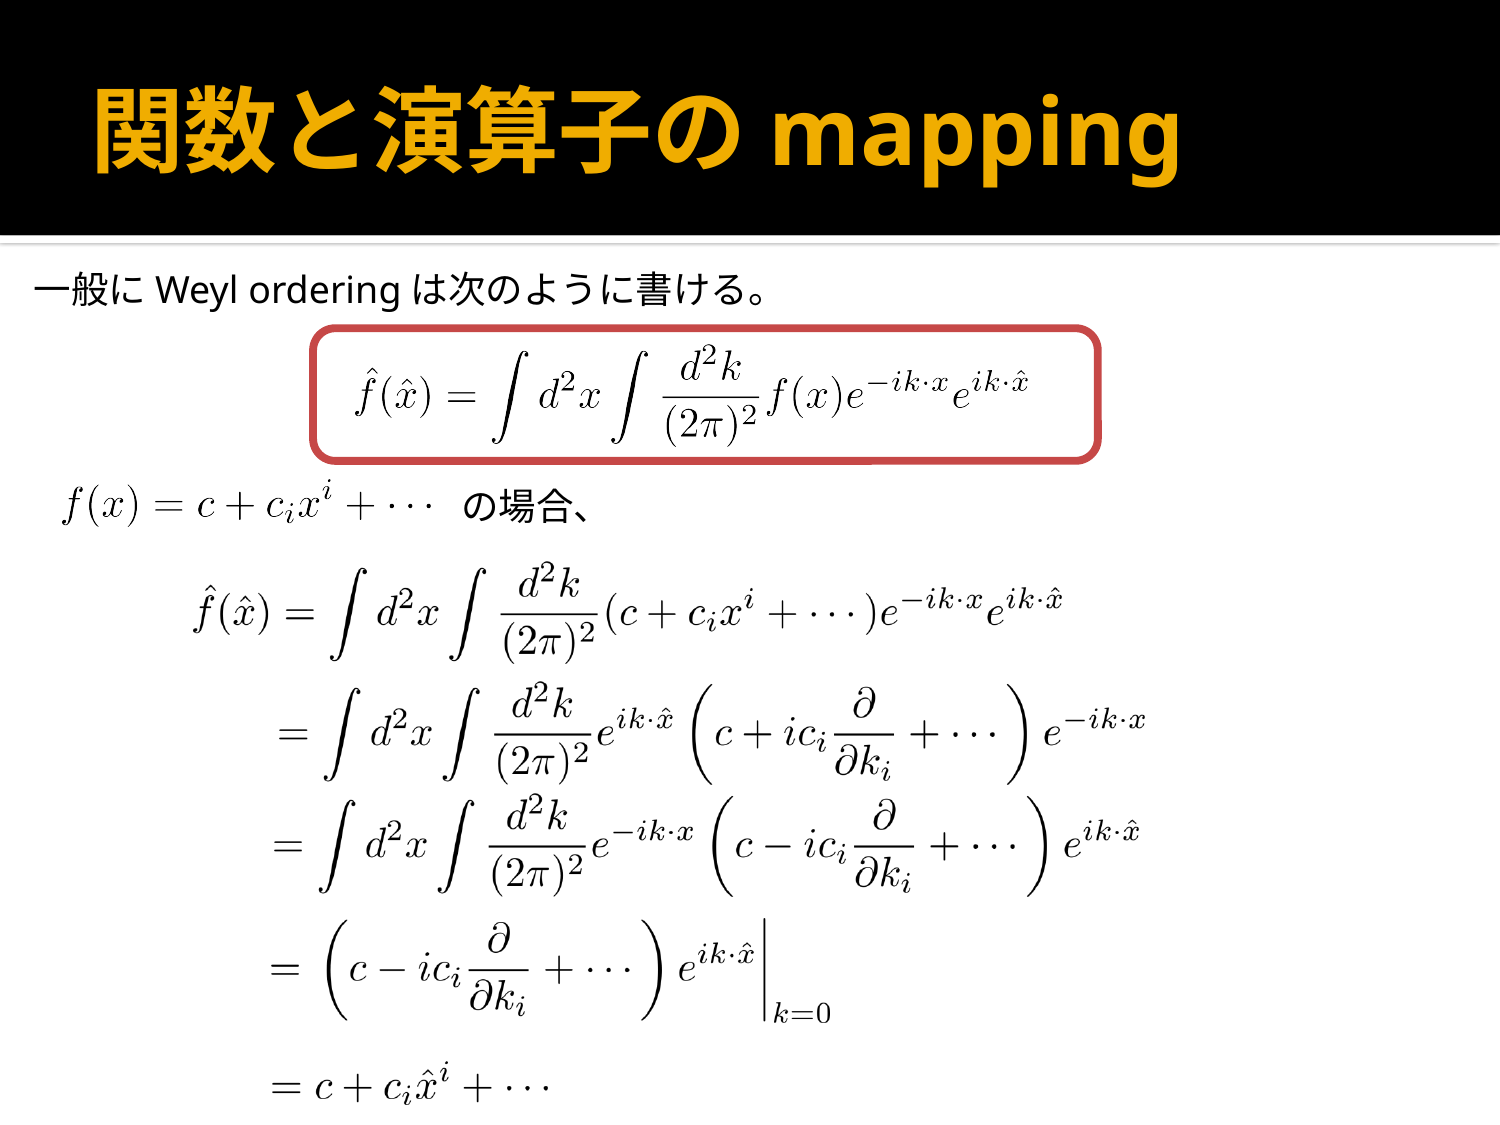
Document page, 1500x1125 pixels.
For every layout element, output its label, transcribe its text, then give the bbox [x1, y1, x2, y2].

picture [355, 344, 1028, 447]
picture [274, 793, 1139, 897]
text_box 一般にWeyl orderingは次のように書ける。 [18, 258, 801, 319]
picture [279, 681, 1145, 785]
picture [193, 561, 1062, 664]
text_box [309, 324, 1102, 465]
picture [272, 1061, 548, 1105]
text_box の場合、 [446, 476, 627, 536]
picture [62, 479, 431, 527]
title 関数と演算子のmapping [75, 25, 1425, 231]
picture [270, 918, 830, 1023]
